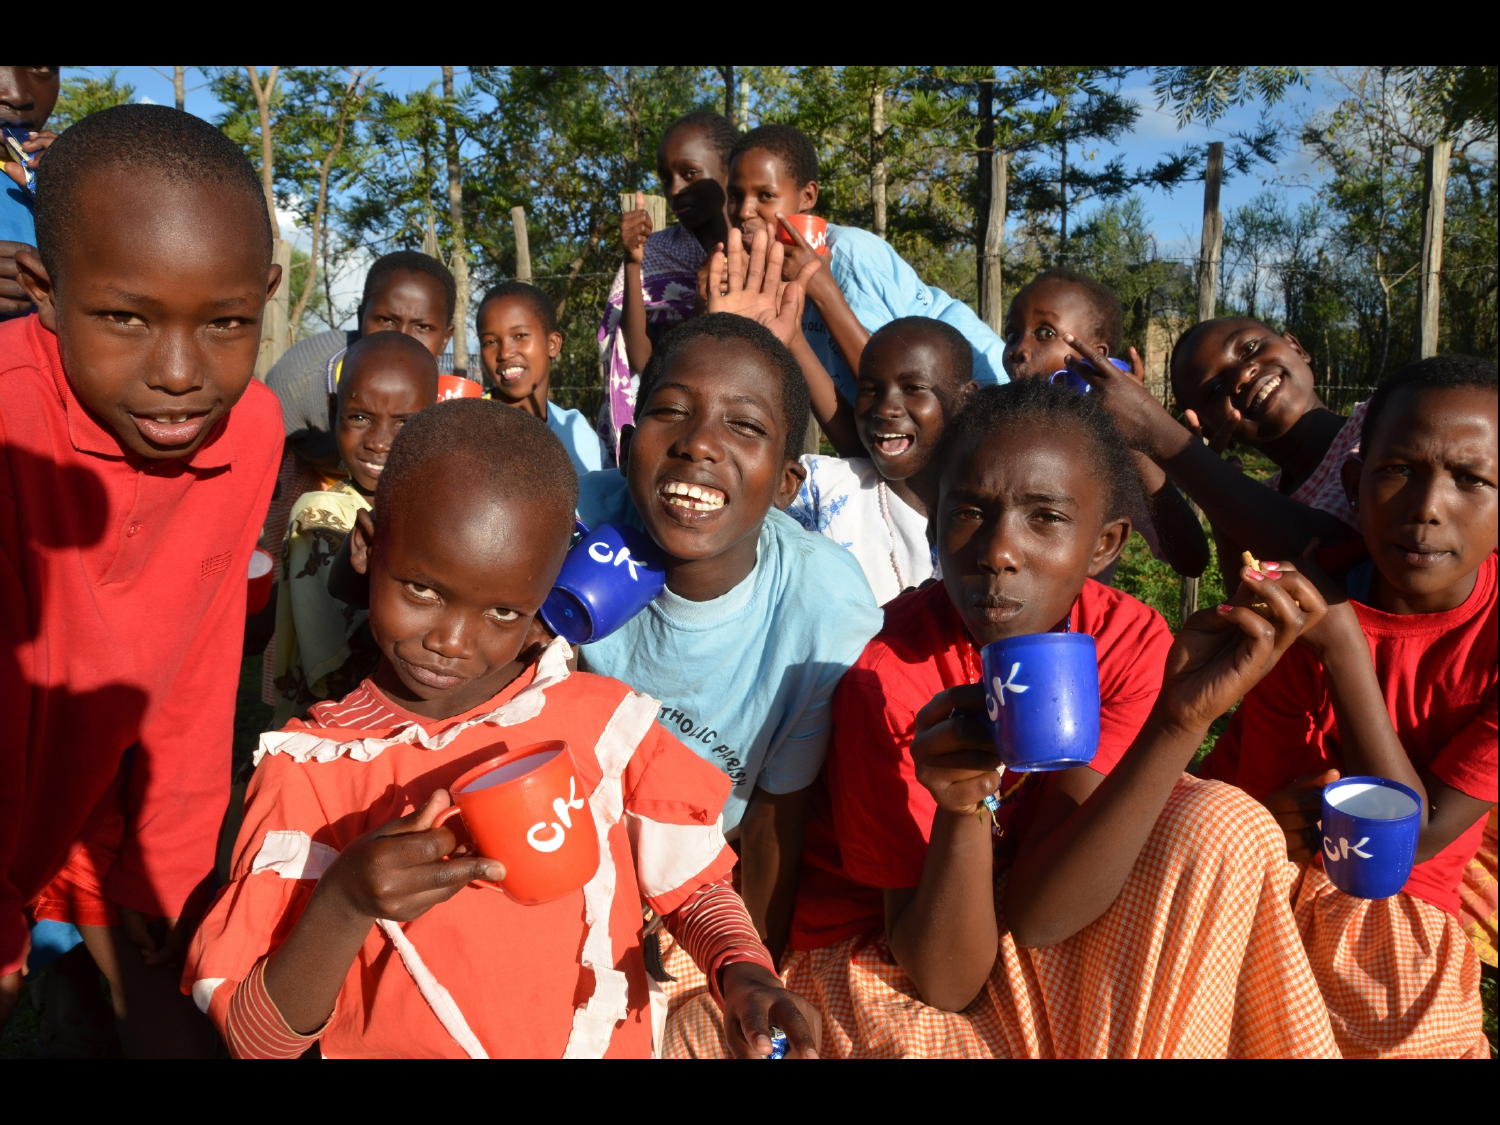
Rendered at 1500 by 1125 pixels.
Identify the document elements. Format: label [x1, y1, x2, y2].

list [0, 66, 1499, 1059]
